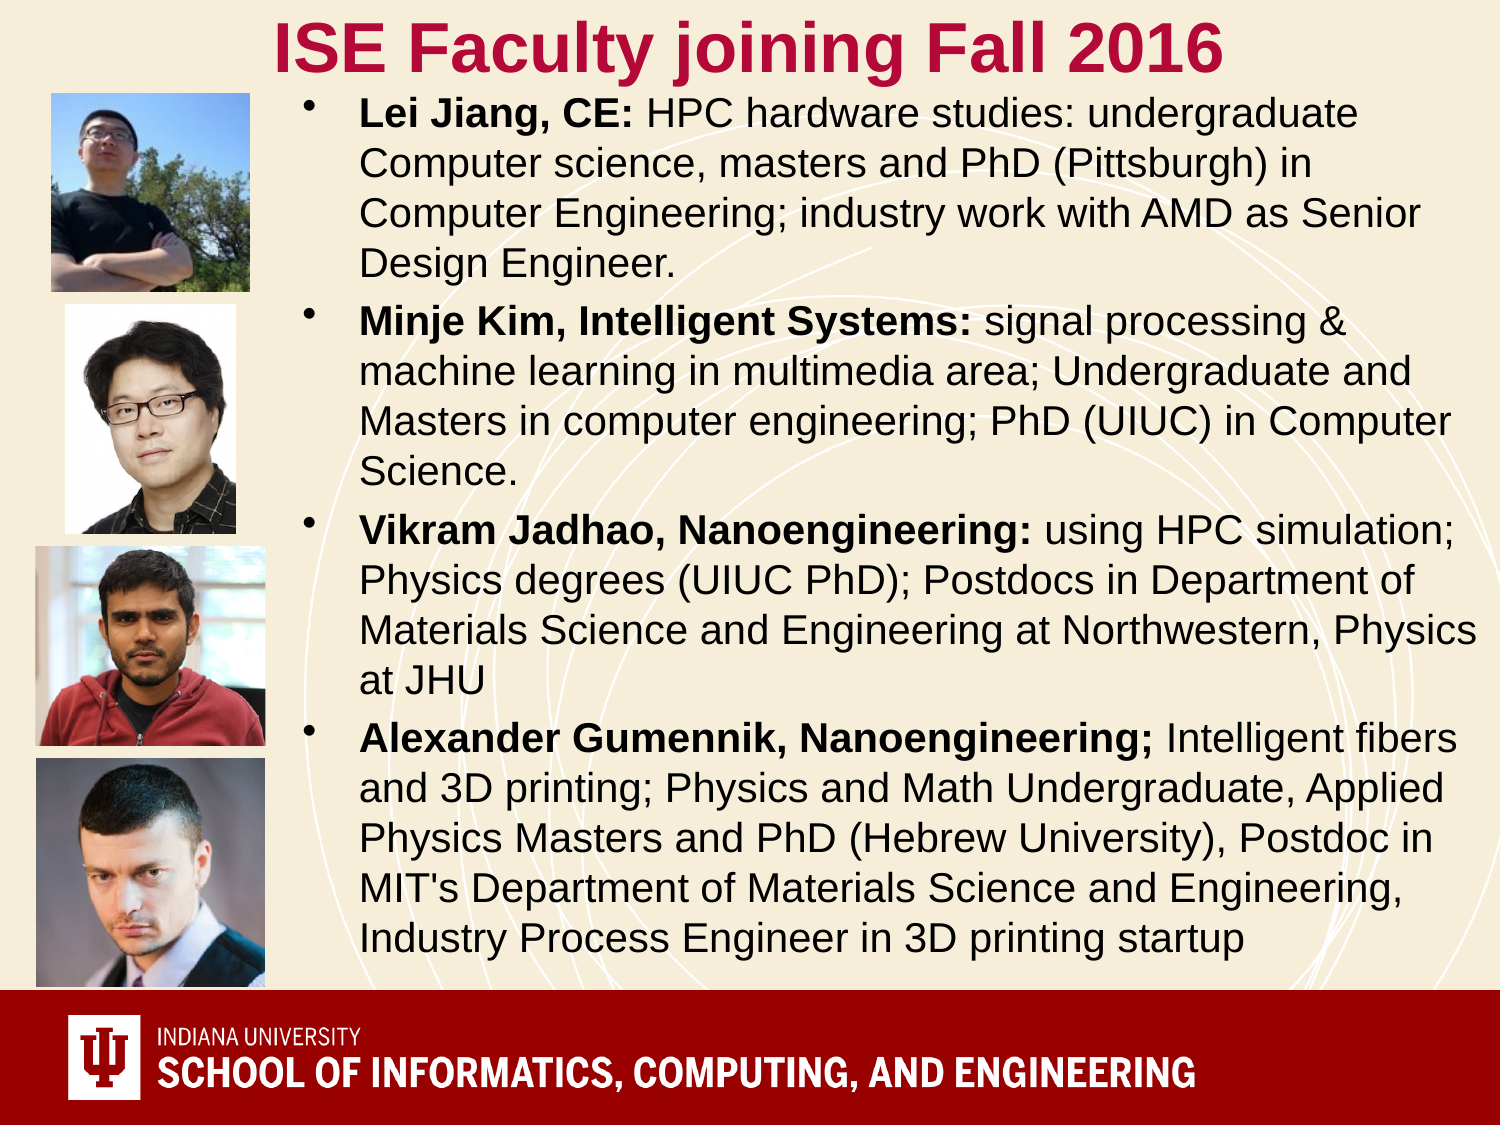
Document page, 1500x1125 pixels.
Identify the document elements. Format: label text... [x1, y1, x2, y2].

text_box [35, 92, 266, 987]
title ISE Faculty joining Fall 2016 [0, 0, 1500, 88]
list Lei Jiang, CE: HPC hardware studies: undergraduate Computer science, masters and PhD (Pittsburgh) in Computer Engineering; industry work with AMD as Senior Design Engineer. Minje Kim, Intelligent Systems: signal processing & machine learning in multimedia area; Undergraduate and Masters in computer engineering; PhD (UIUC) in Computer Science. Vikram Jadhao, Nanoengineering: using HPC simulation; Physics degrees (UIUC PhD); Postdocs in Department of Materials Science and Engineering at Northwestern, Physics at JHU Alexander Gumennik, Nanoengineering; Intelligent fibers and 3D printing; Physics and Math Undergraduate, Applied Physics Masters and PhD (Hebrew University), Postdoc in MIT's Department of Materials Science and Engineering, Industry Process Engineer in 3D printing startup [287, 78, 1500, 741]
picture [0, 88, 1500, 1125]
